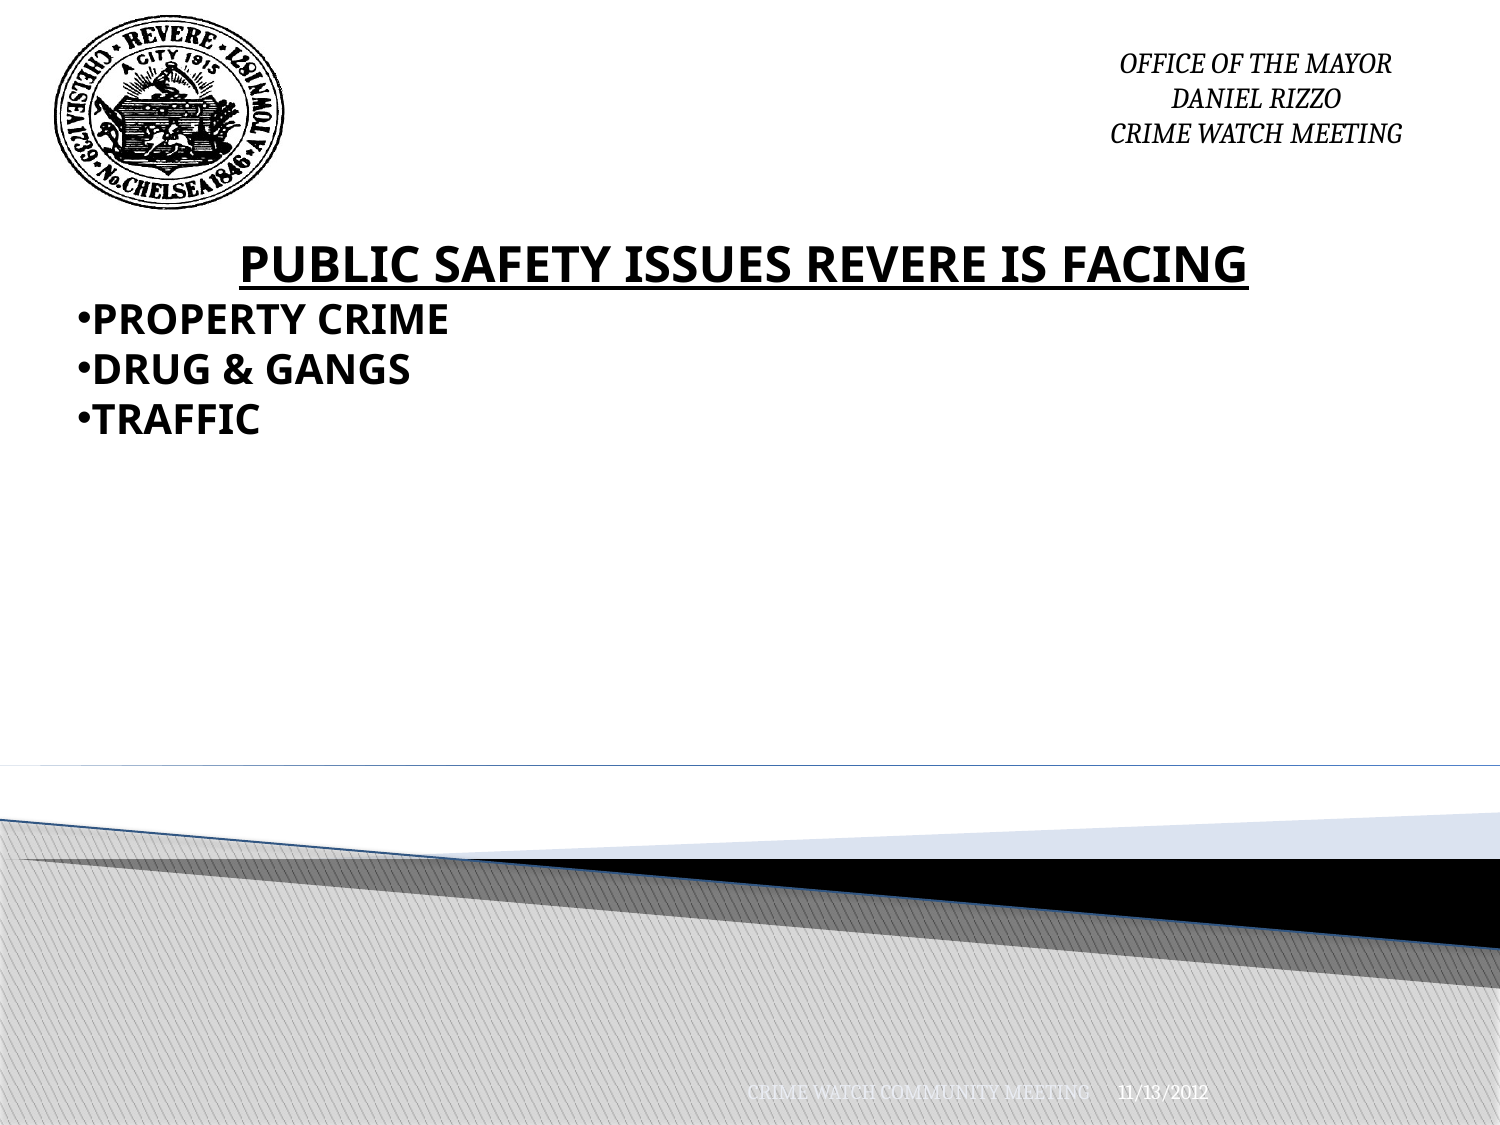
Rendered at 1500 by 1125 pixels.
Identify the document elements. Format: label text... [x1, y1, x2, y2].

picture [5, 859, 1500, 989]
title [37, 234, 1388, 713]
text_box OFFICE OF THE MAYOR DANIEL RIZZO CRIME WATCH MEETING [1012, 37, 1500, 158]
footer CRIME WATCH COMMUNITY MEETING [718, 1051, 1105, 1112]
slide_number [1105, 1051, 1419, 1112]
text_box PUBLIC SAFETY ISSUES REVERE IS FACING PROPERTY CRIME DRUG & GANGS TRAFFIC [62, 224, 1425, 450]
picture [24, 0, 313, 226]
